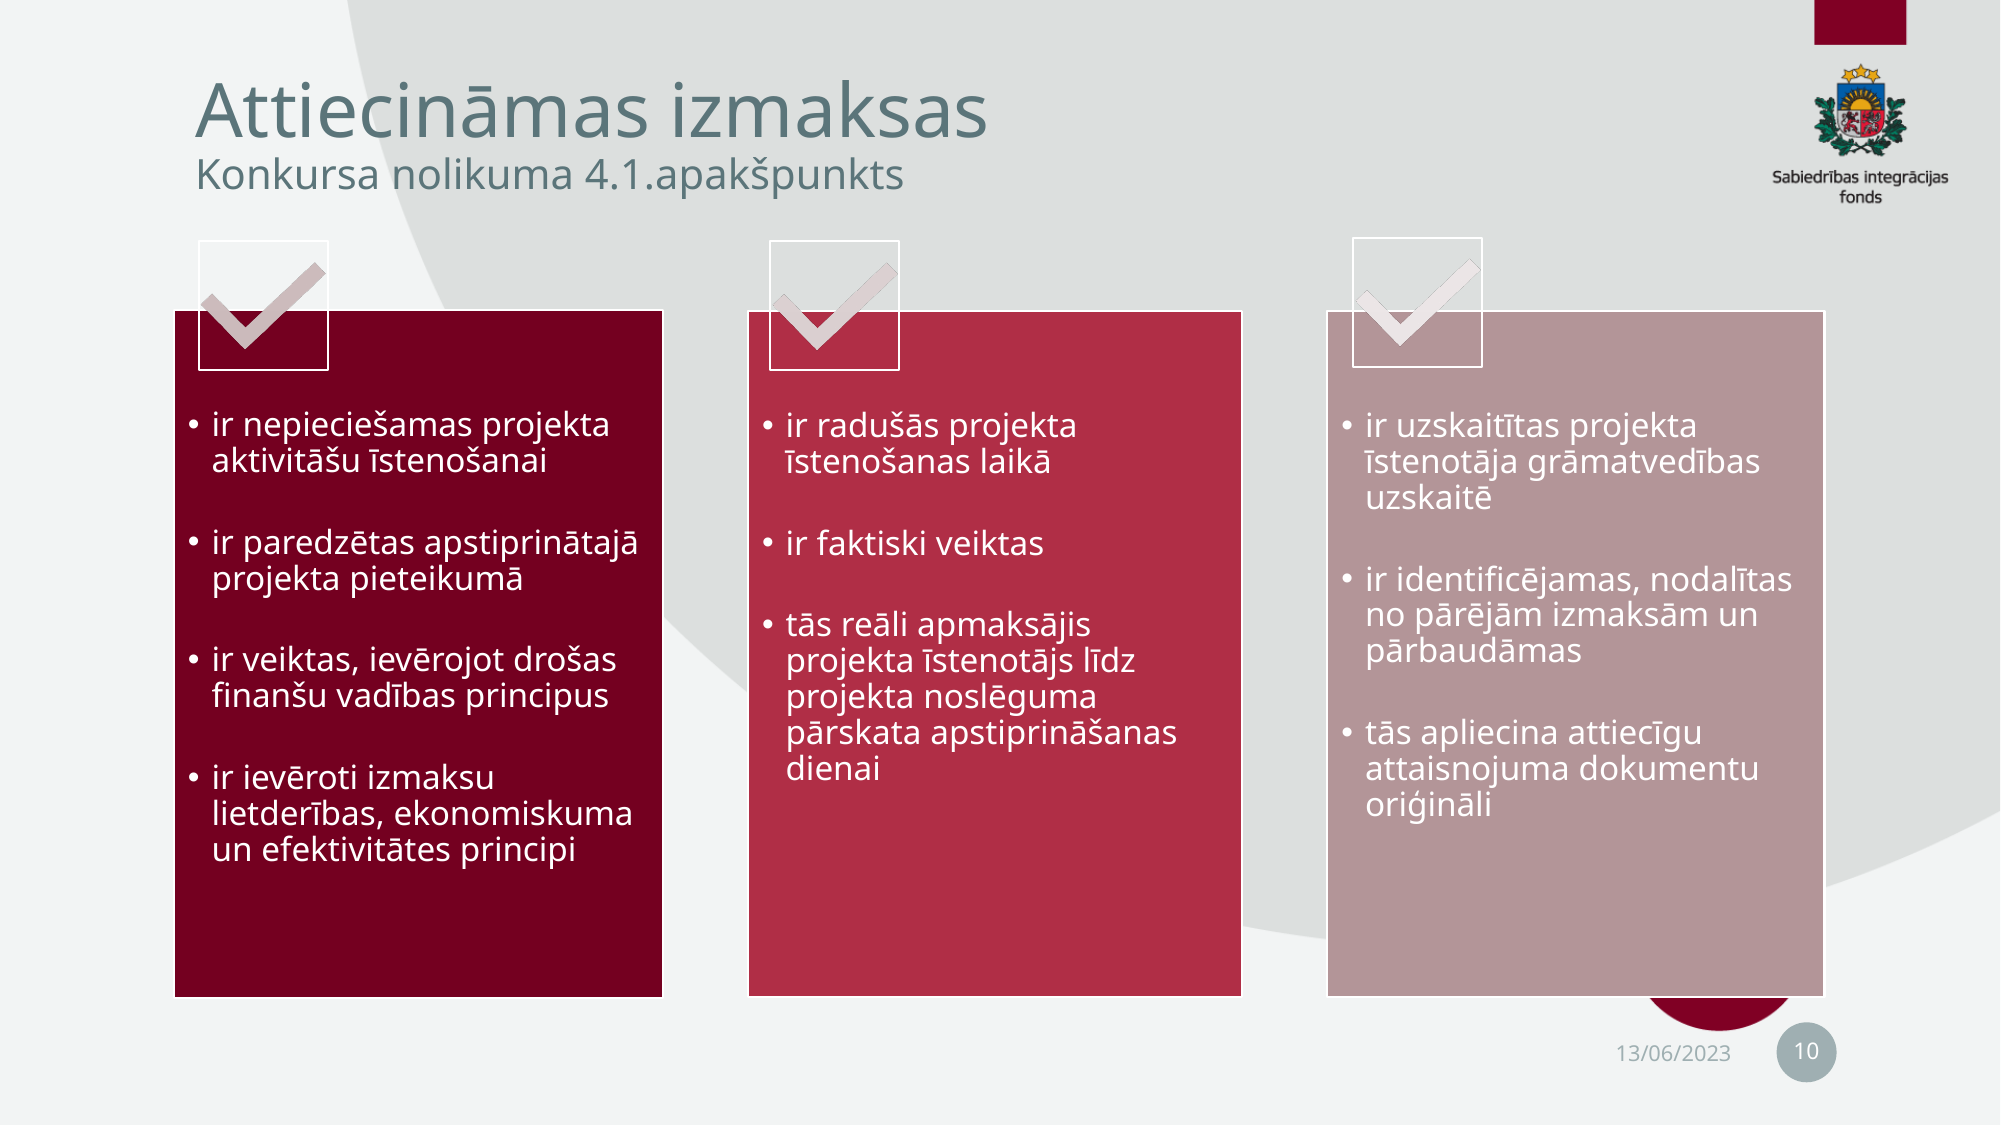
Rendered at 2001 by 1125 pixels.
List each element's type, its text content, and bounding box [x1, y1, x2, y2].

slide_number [1294, 1026, 1747, 1079]
title Attiecināmas izmaksas Konkursa nolikuma 4.1.apakšpunkts [97, 69, 1088, 231]
slide_number 10 [1776, 1026, 1837, 1083]
picture [0, 0, 2001, 1125]
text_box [82, 231, 1917, 1026]
